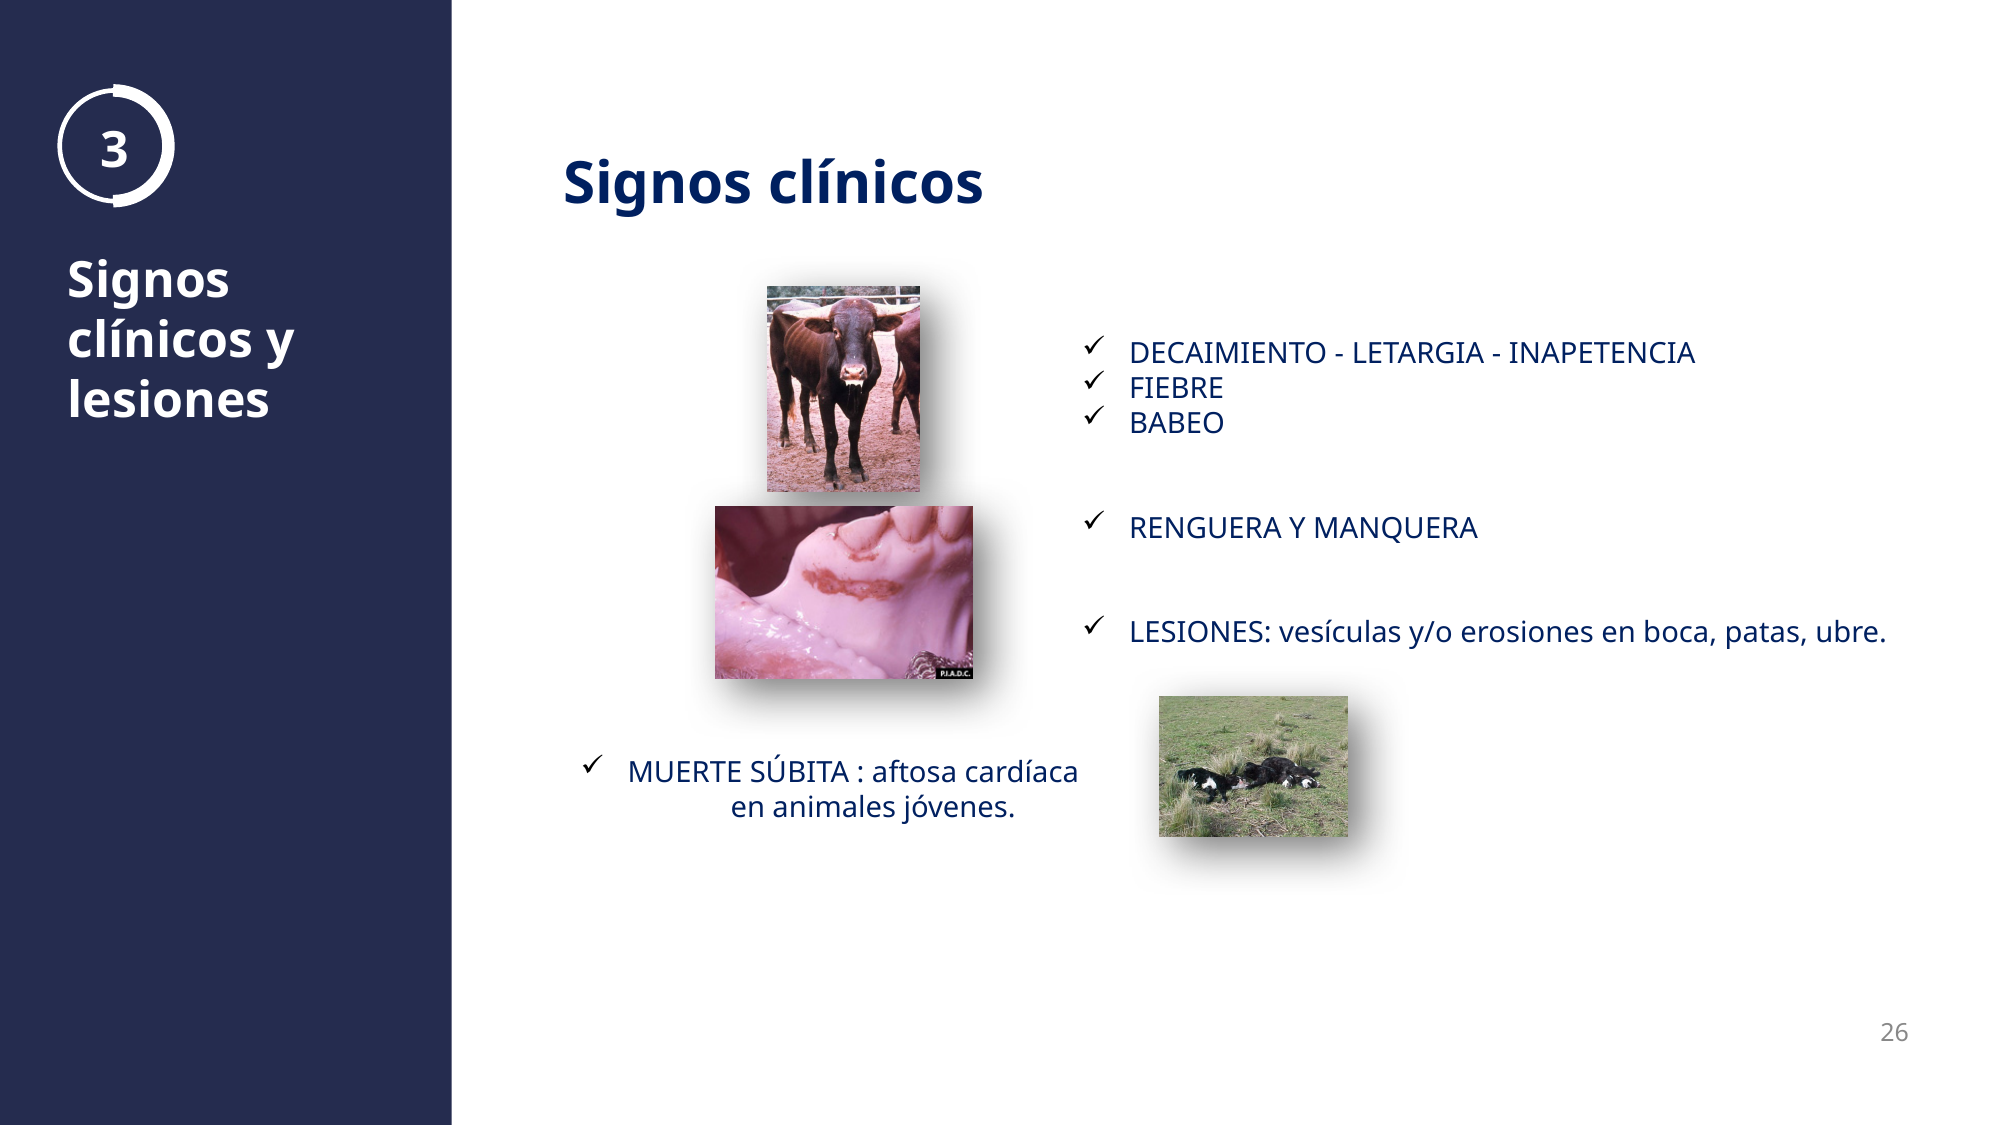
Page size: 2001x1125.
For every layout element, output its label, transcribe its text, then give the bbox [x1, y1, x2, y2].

slide_number 26 [1473, 1003, 1924, 1063]
text_box DECAIMIENTO - LETARGIA - INAPETENCIA FIEBRE BABEO RENGUERA Y MANQUERA LESIONES: vesículas y/o erosiones en boca, patas, ubre. MUERTE SÚBITA : aftosa cardíaca en animales jóvenes. [478, 291, 1979, 831]
picture [766, 286, 921, 493]
picture [1159, 695, 1348, 838]
text_box 3 [85, 110, 197, 188]
text_box Signos clínicos y lesiones [52, 232, 412, 390]
text_box Signos clínicos [548, 138, 1523, 236]
picture [714, 506, 973, 679]
